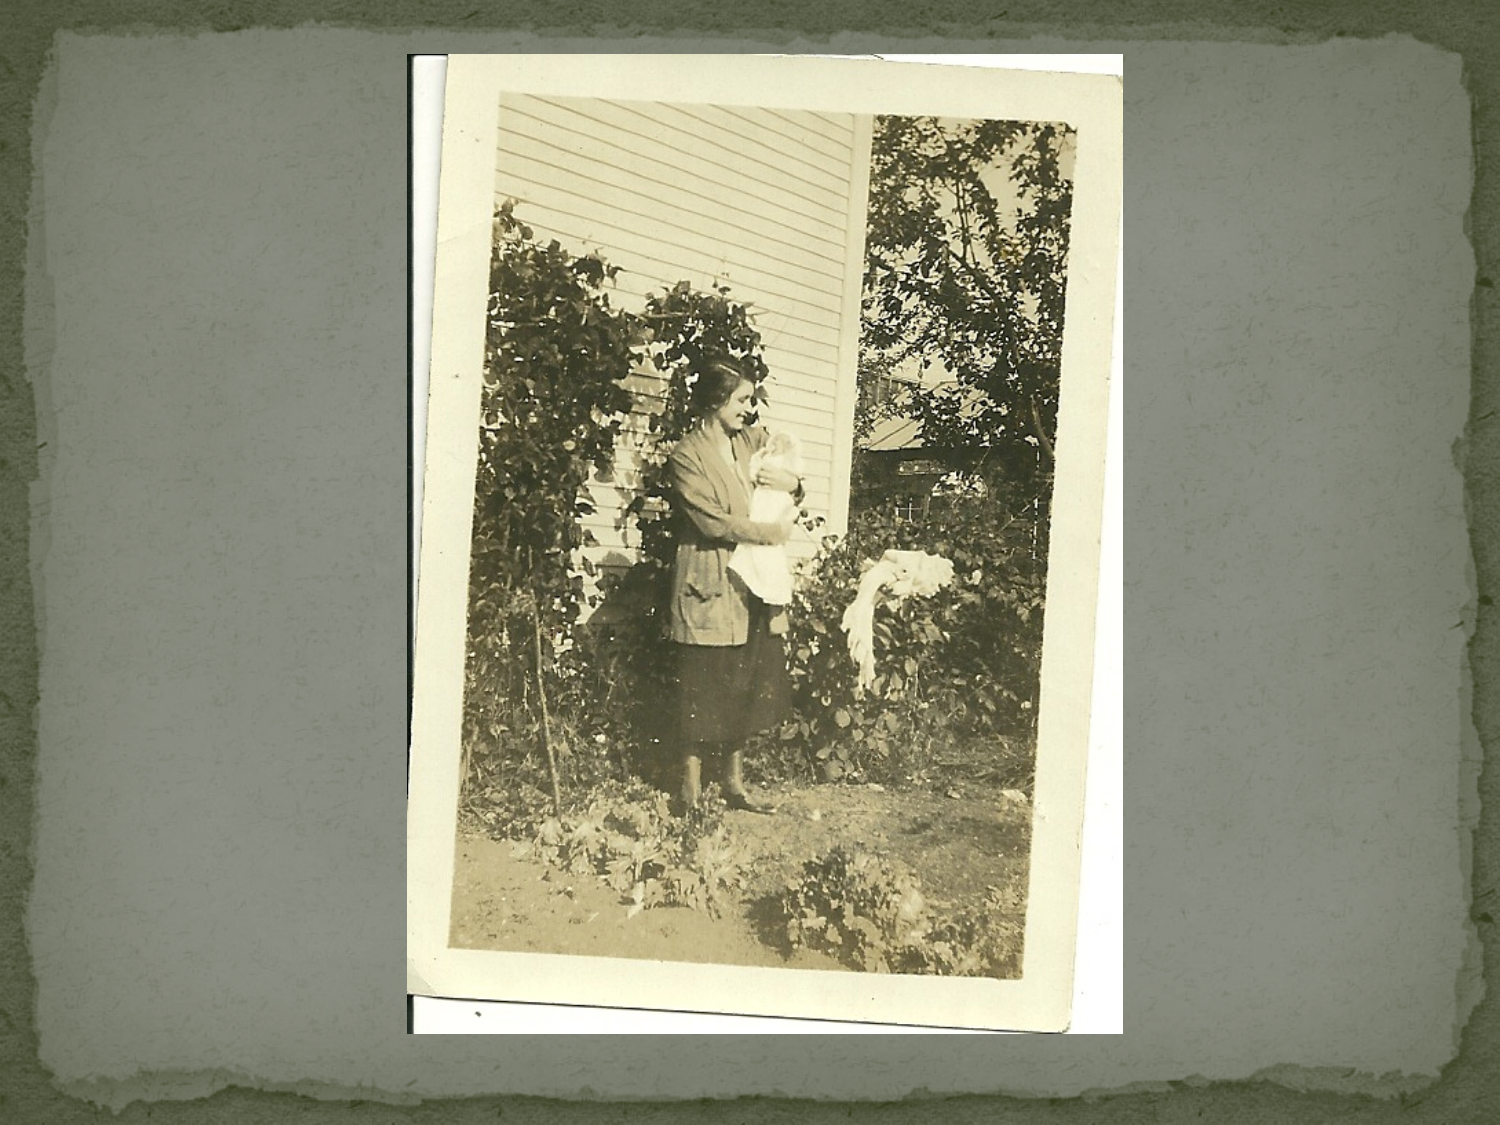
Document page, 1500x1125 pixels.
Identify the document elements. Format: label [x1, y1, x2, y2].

list [410, 57, 1120, 1032]
